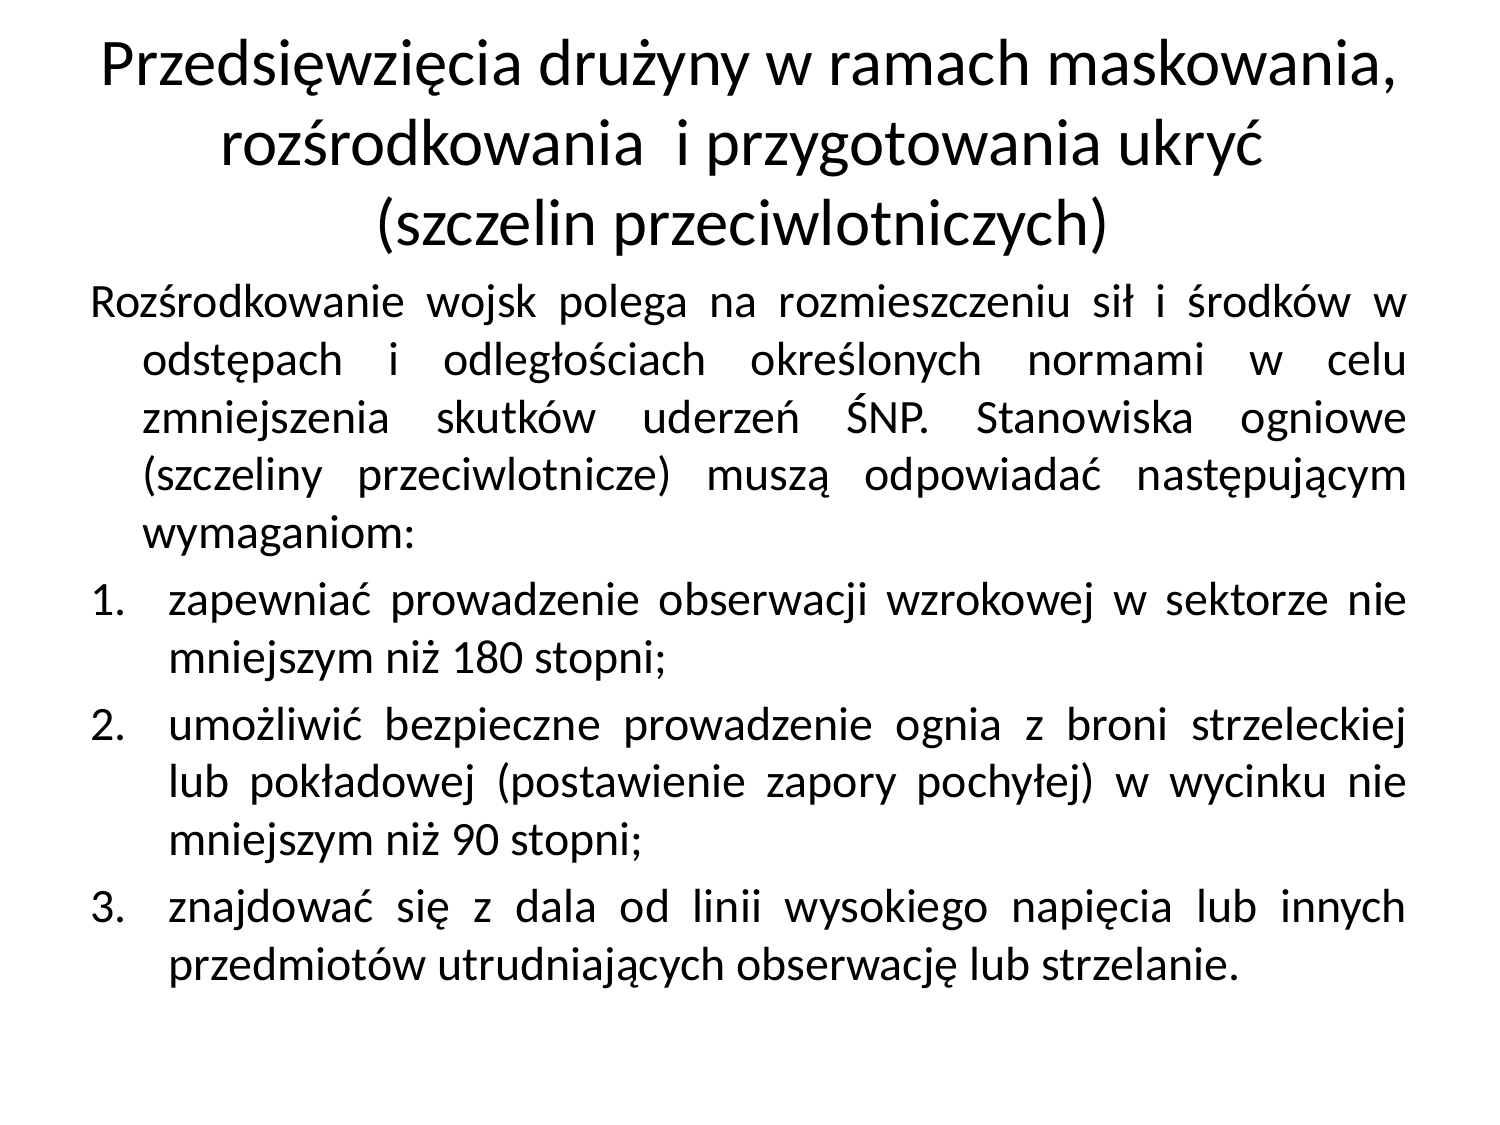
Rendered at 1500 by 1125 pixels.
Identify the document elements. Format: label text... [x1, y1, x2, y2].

list Rozśrodkowanie wojsk polega na rozmieszczeniu sił i środków w odstępach i odległościach określonych normami w celu zmniejszenia skutków uderzeń ŚNP. Stanowiska ogniowe (szczeliny przeciwlotnicze) muszą odpowiadać następującym wymaganiom: zapewniać prowadzenie obserwacji wzrokowej w sektorze nie mniejszym niż 180 stopni; umożliwić bezpieczne prowadzenie ognia z broni strzeleckiej lub pokładowej (postawienie zapory pochyłej) w wycinku nie mniejszym niż 90 stopni; znajdować się z dala od linii wysokiego napięcia lub innych przedmiotów utrudniających obserwację lub strzelanie. [75, 262, 1425, 1005]
title Przedsięwzięcia drużyny w ramach maskowania, rozśrodkowania i przygotowania ukryć (szczelin przeciwlotniczych) [75, 45, 1425, 233]
